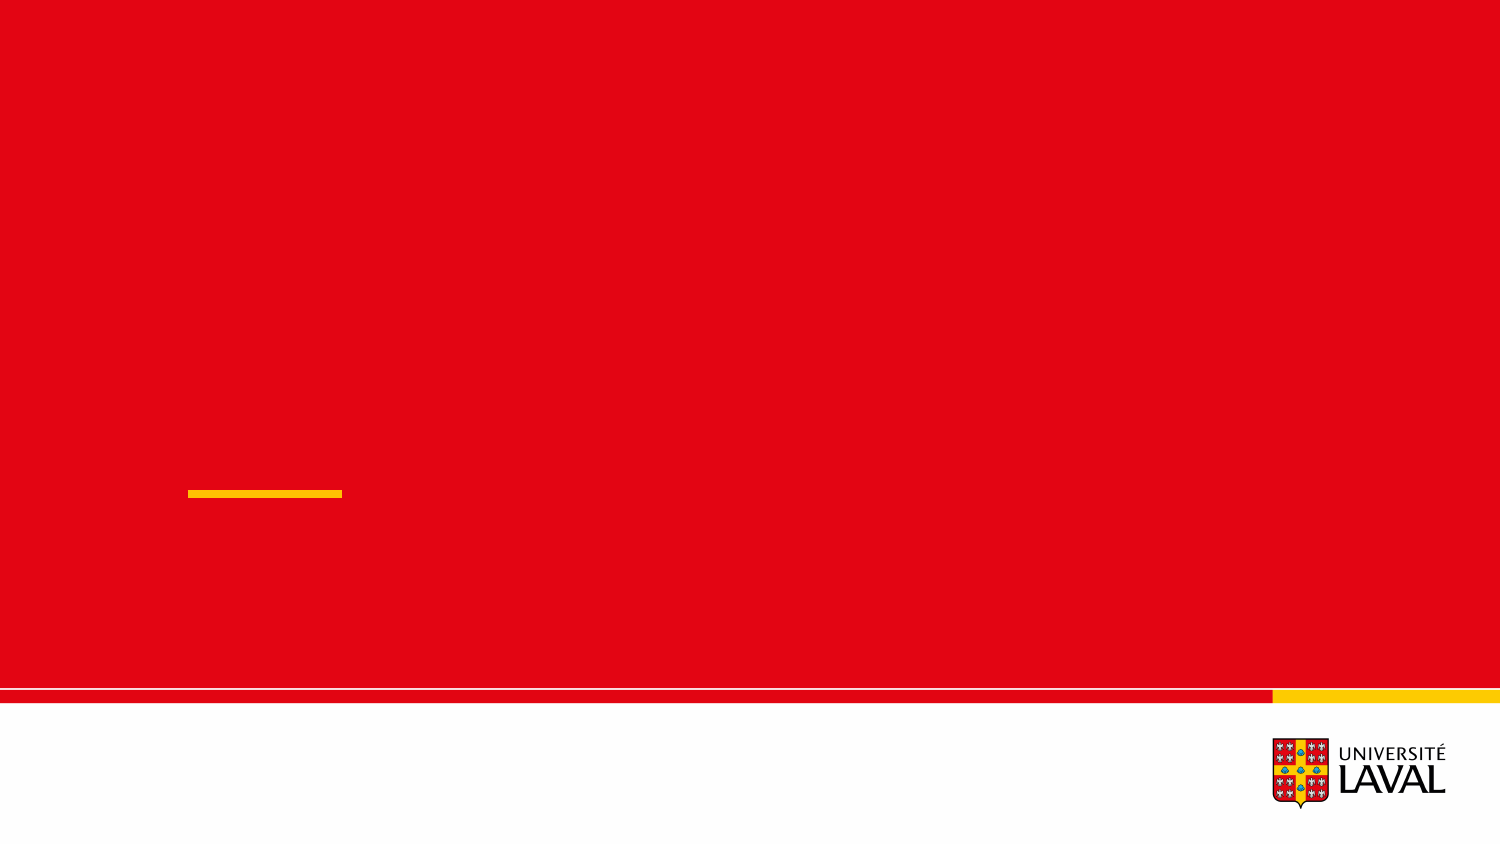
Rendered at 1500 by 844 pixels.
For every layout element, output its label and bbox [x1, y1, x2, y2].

picture [0, 689, 1500, 844]
